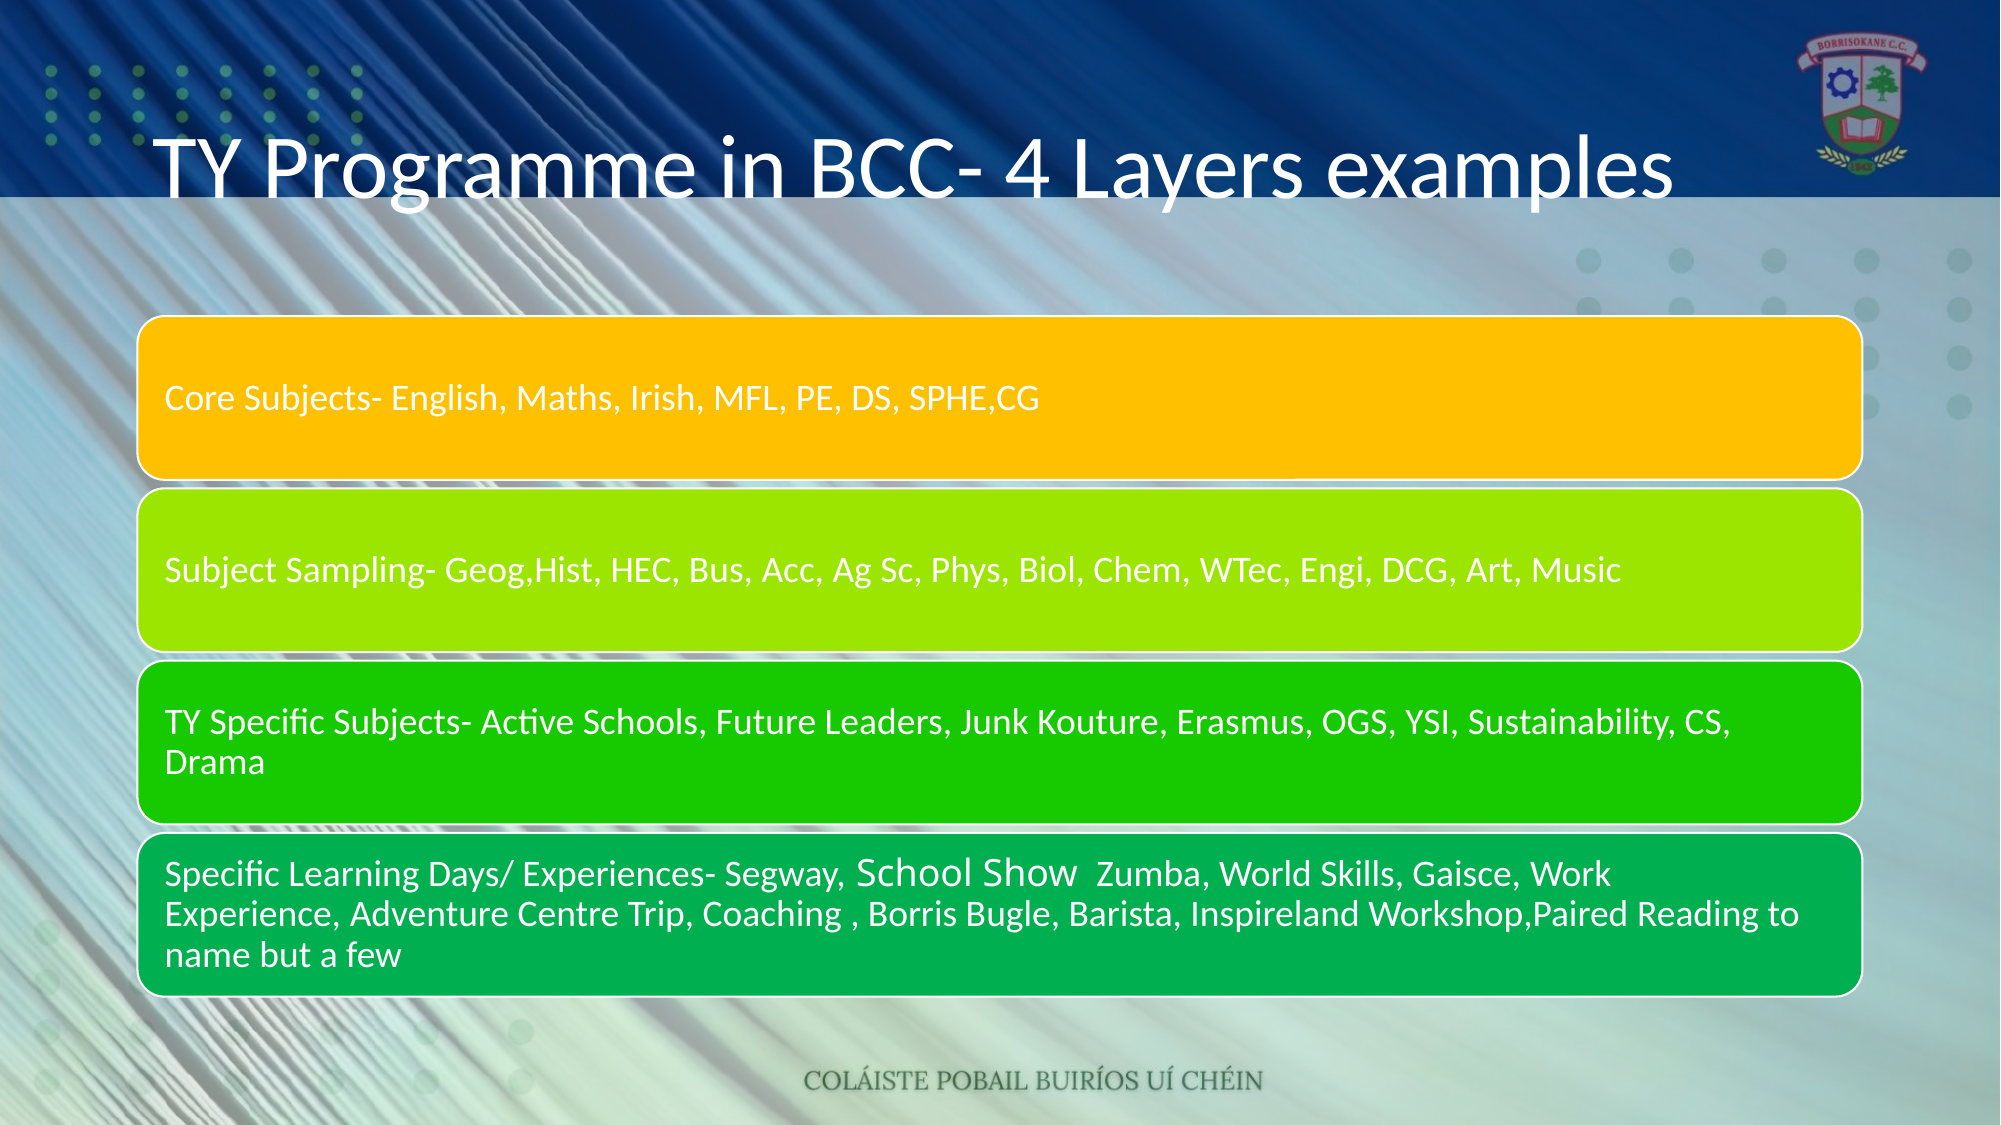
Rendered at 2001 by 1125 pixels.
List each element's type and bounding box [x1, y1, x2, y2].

list [137, 299, 1863, 1014]
picture [0, 0, 2000, 1125]
